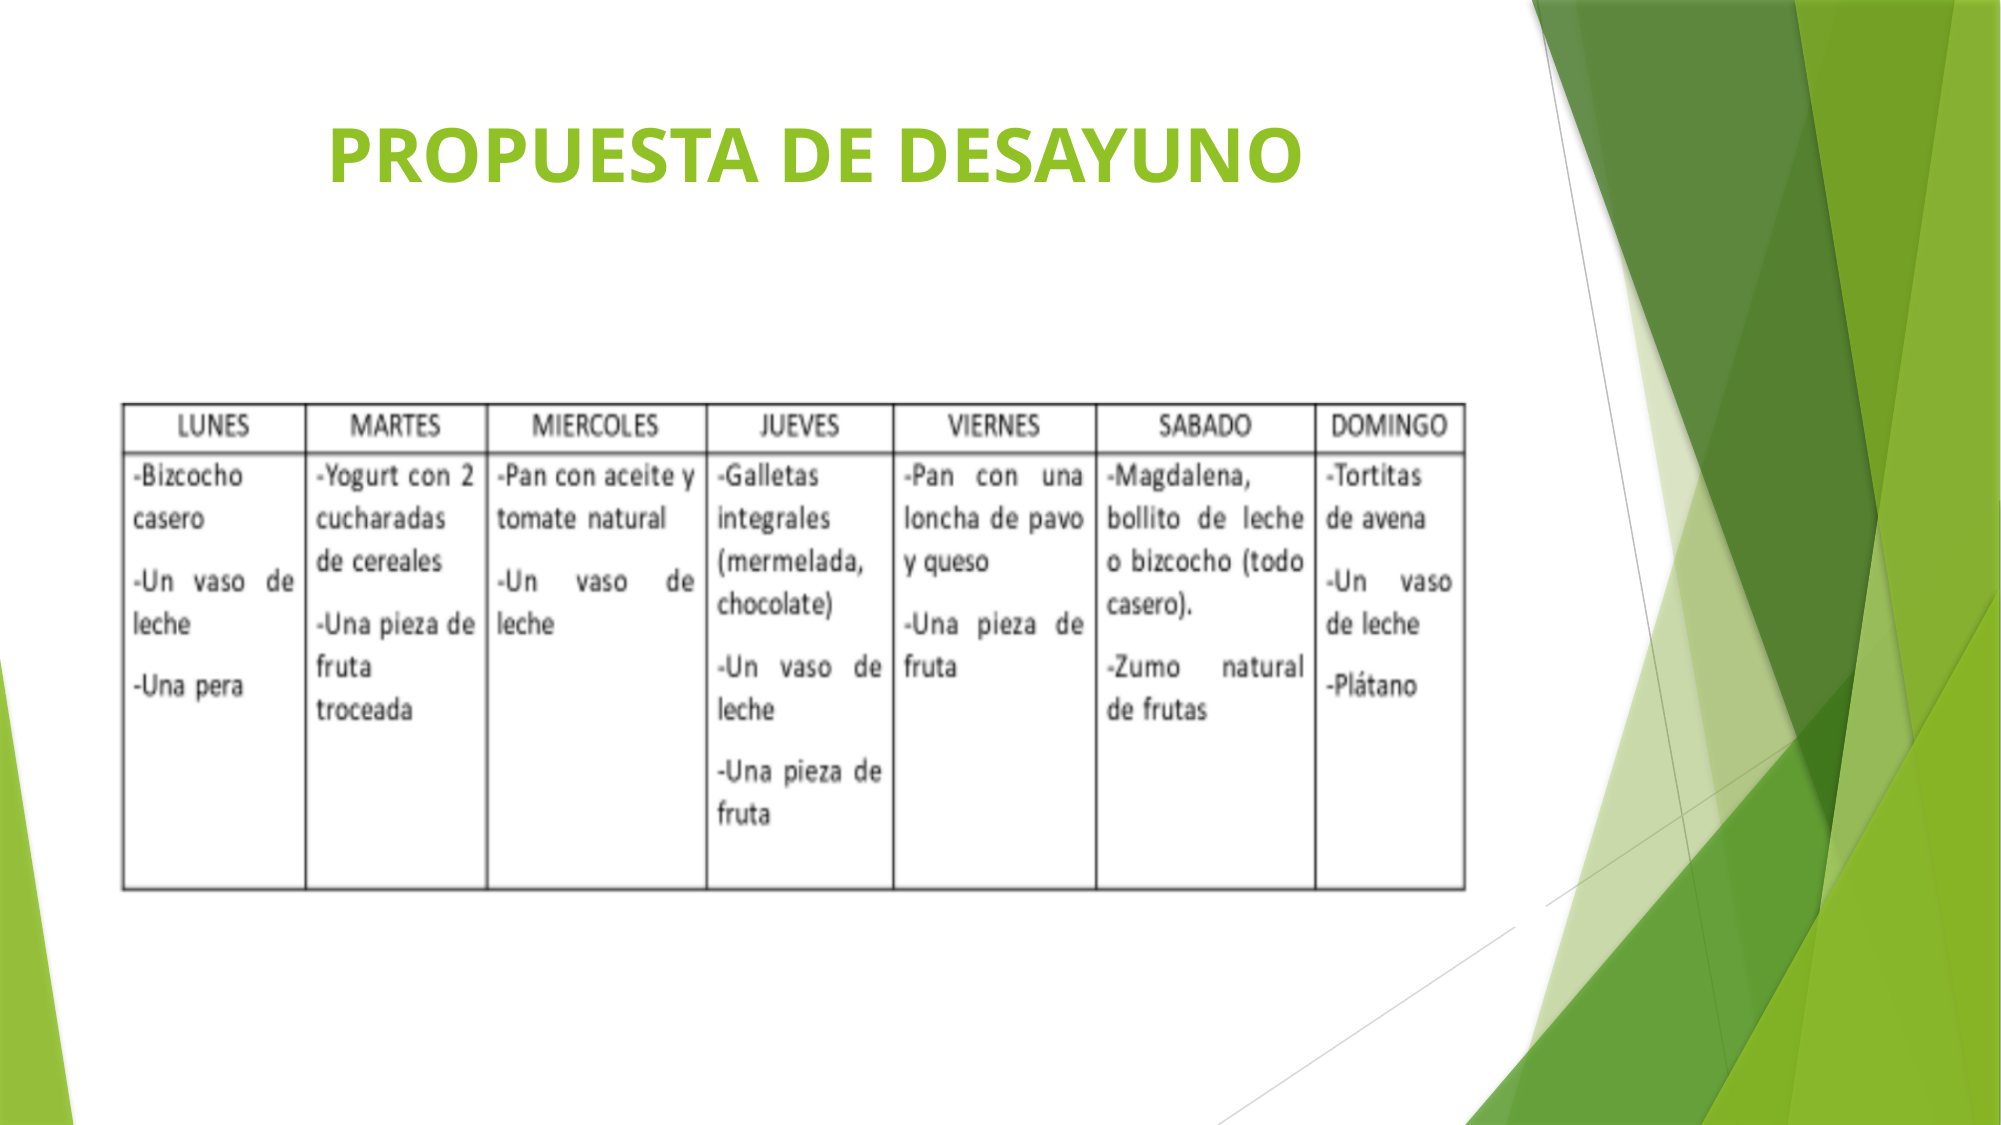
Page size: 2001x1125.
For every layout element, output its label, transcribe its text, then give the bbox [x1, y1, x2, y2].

title PROPUESTA DE DESAYUNO [111, 99, 1522, 317]
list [50, 351, 1546, 927]
